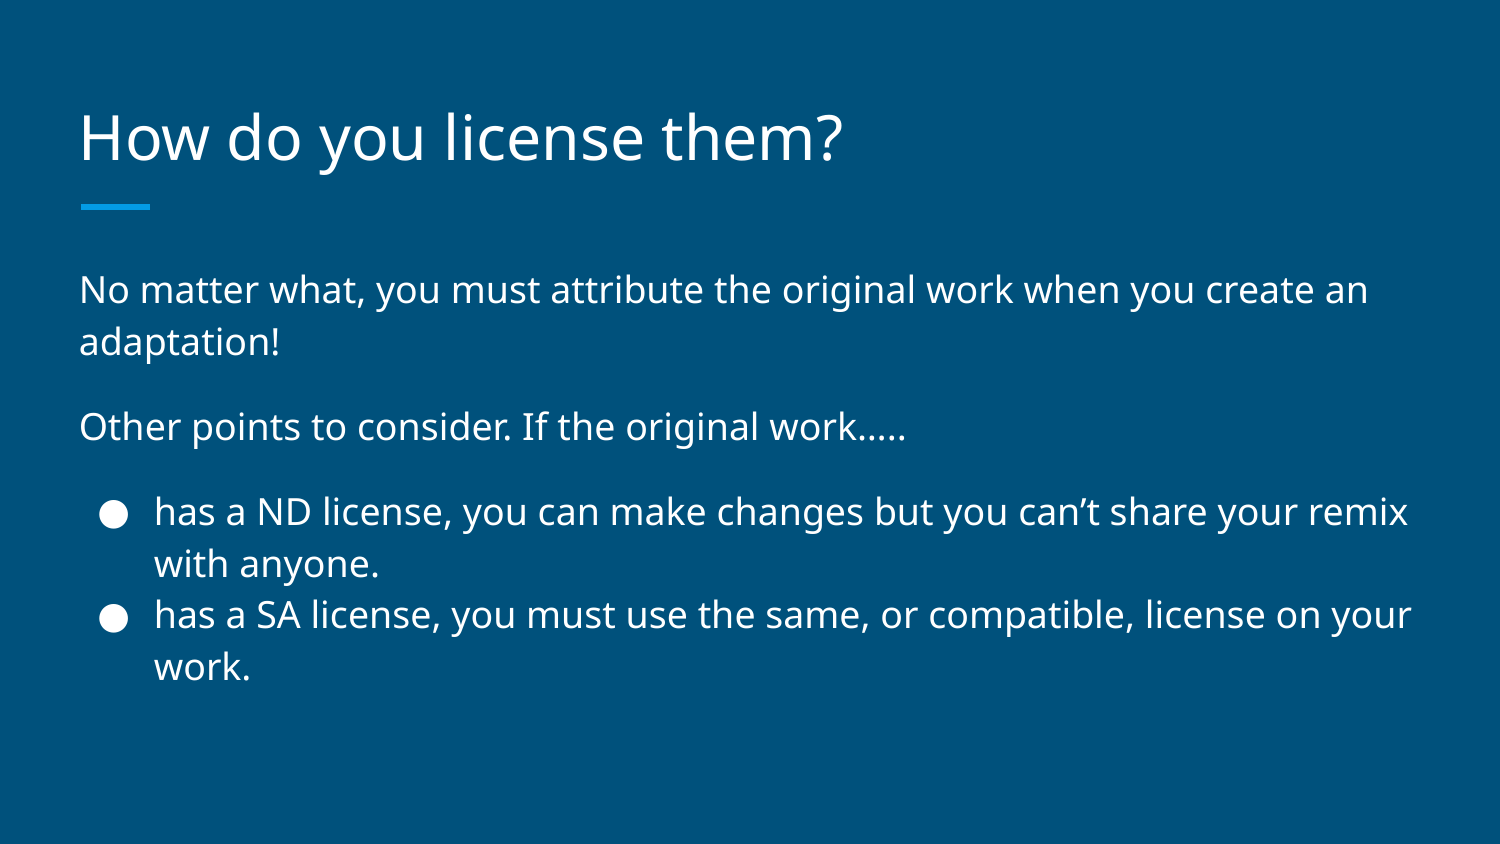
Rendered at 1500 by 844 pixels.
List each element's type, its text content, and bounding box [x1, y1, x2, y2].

title How do you license them? [63, 75, 1437, 188]
list No matter what, you must attribute the original work when you create an adaptation! Other points to consider. If the original work….. has a ND license, you can make changes but you can’t share your remix with anyone. has a SA license, you must use the same, or compatible, license on your work. [63, 244, 1437, 750]
